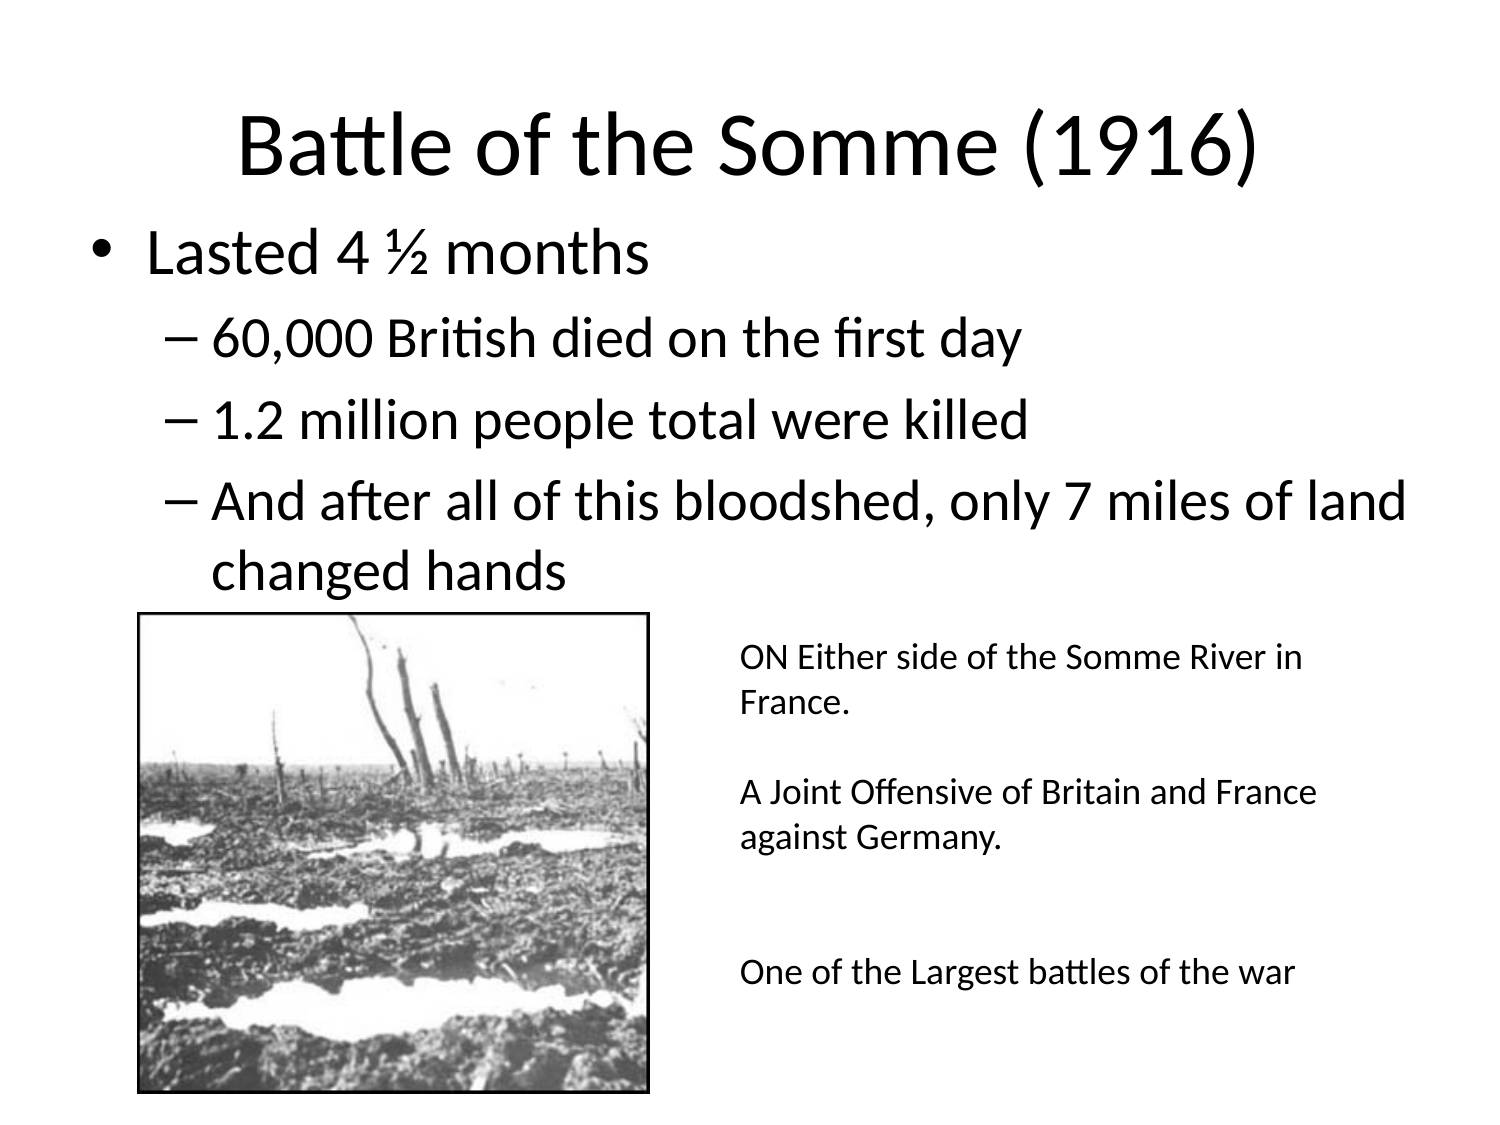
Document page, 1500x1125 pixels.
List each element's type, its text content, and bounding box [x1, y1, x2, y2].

text_box ON Either side of the Somme River in France. A Joint Offensive of Britain and France against Germany. One of the Largest battles of the war [724, 624, 1413, 1000]
title Battle of the Somme (1916) [75, 45, 1425, 200]
picture [137, 612, 651, 1094]
list Lasted 4 ½ months 60,000 British died on the first day 1.2 million people total were killed And after all of this bloodshed, only 7 miles of land changed hands [75, 200, 1425, 1005]
